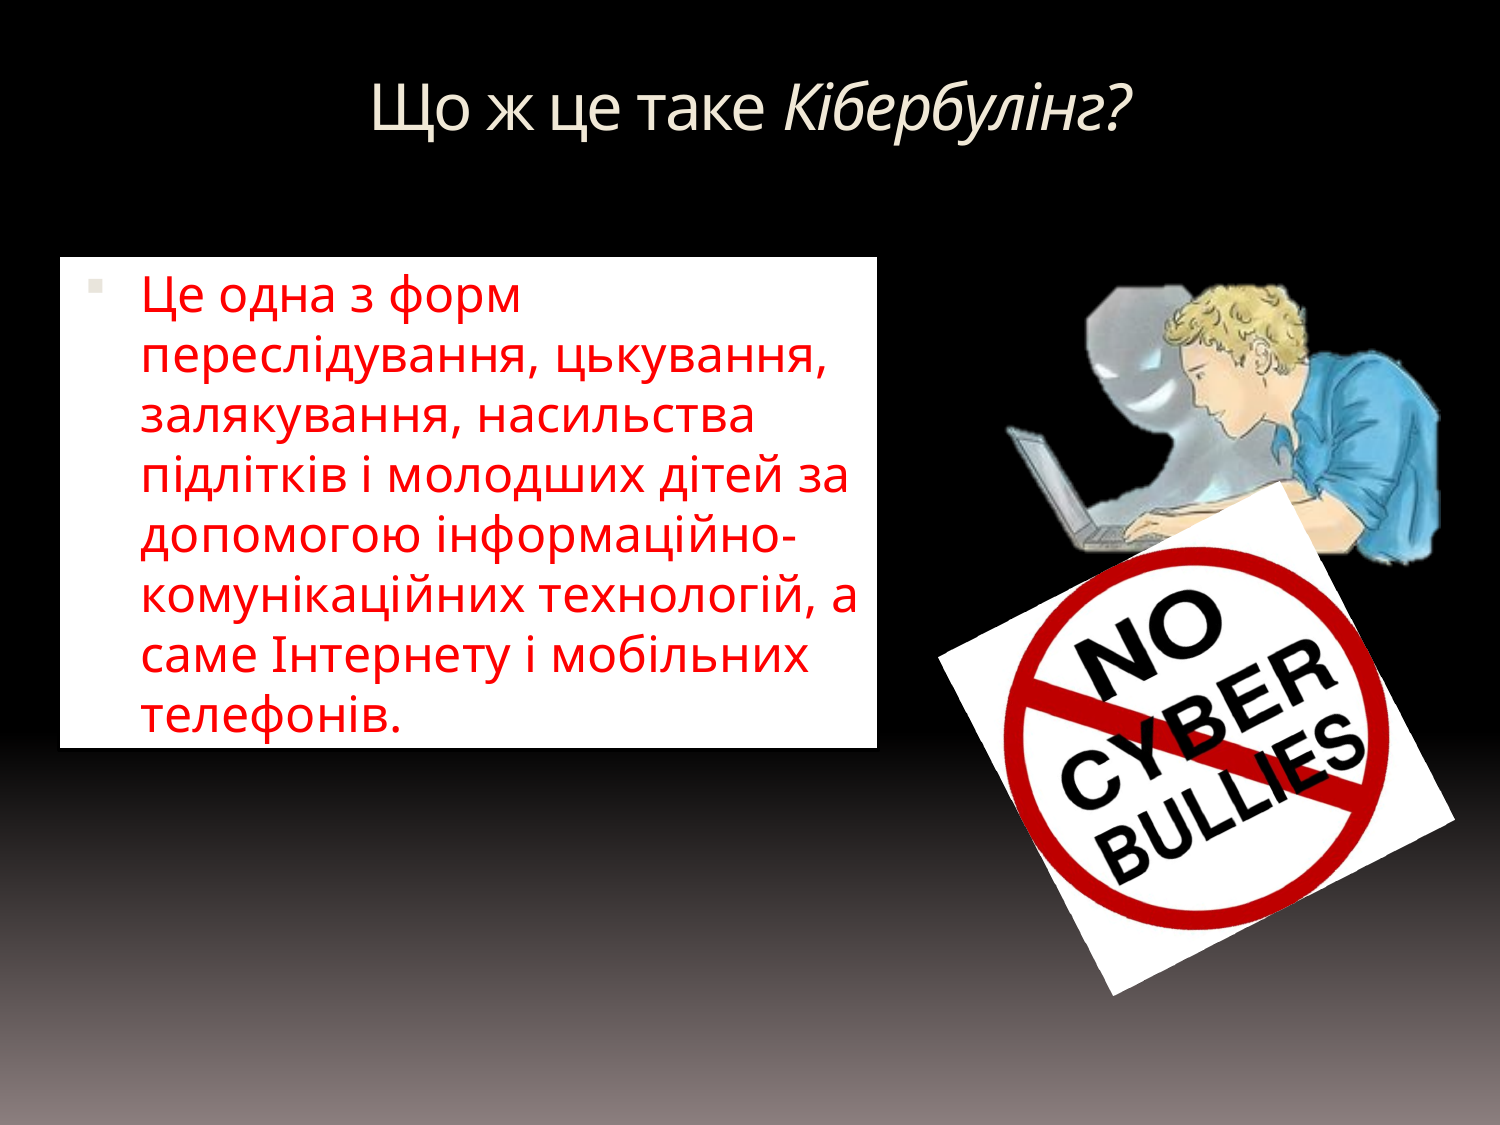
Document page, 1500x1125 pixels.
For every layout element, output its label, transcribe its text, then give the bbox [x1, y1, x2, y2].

list Це одна з форм переслідування, цькування, залякування, насильства підлітків і молодших дітей за допомогою інформаційно-комунікаційних технологій, а саме Інтернету і мобільних телефонів. [57, 254, 880, 752]
picture [1398, 711, 1454, 849]
picture [1084, 939, 1223, 995]
picture [939, 630, 996, 768]
picture [1003, 546, 1389, 930]
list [972, 257, 1442, 621]
title Що ж це таке Кібербулінг? [75, 58, 1425, 231]
